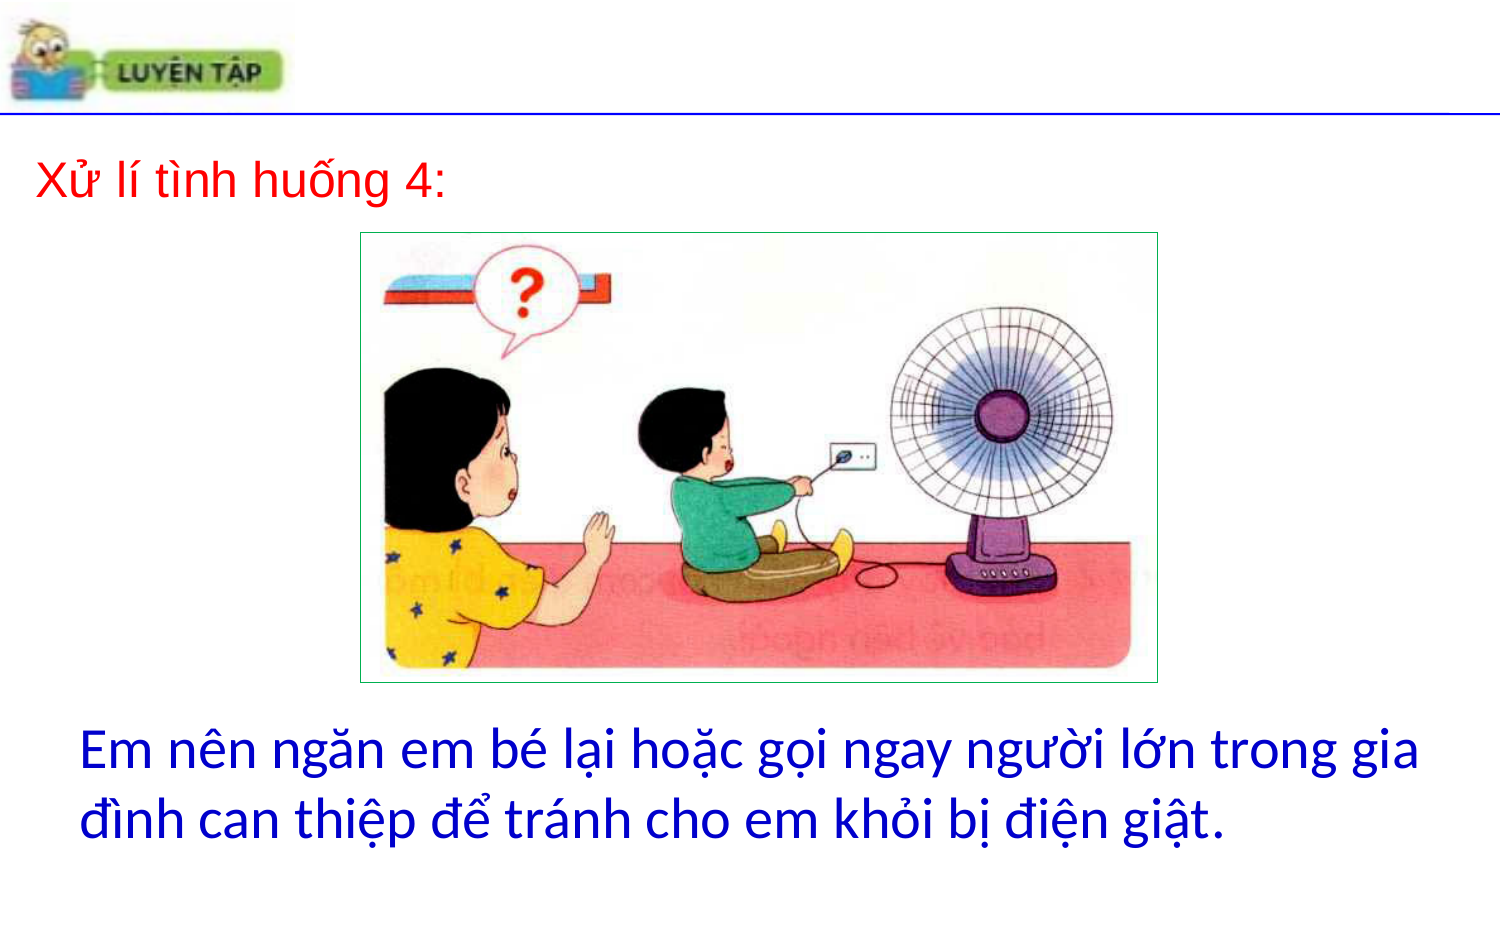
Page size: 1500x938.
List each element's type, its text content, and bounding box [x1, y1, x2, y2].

text_box Em nên ngăn em bé lại hoặc gọi ngay người lớn trong gia đình can thiệp để tránh cho em khỏi bị điện giật. [64, 703, 1436, 858]
picture [0, 2, 295, 115]
picture [360, 232, 1158, 683]
text_box Xử lí tình huống 4: [21, 140, 463, 216]
